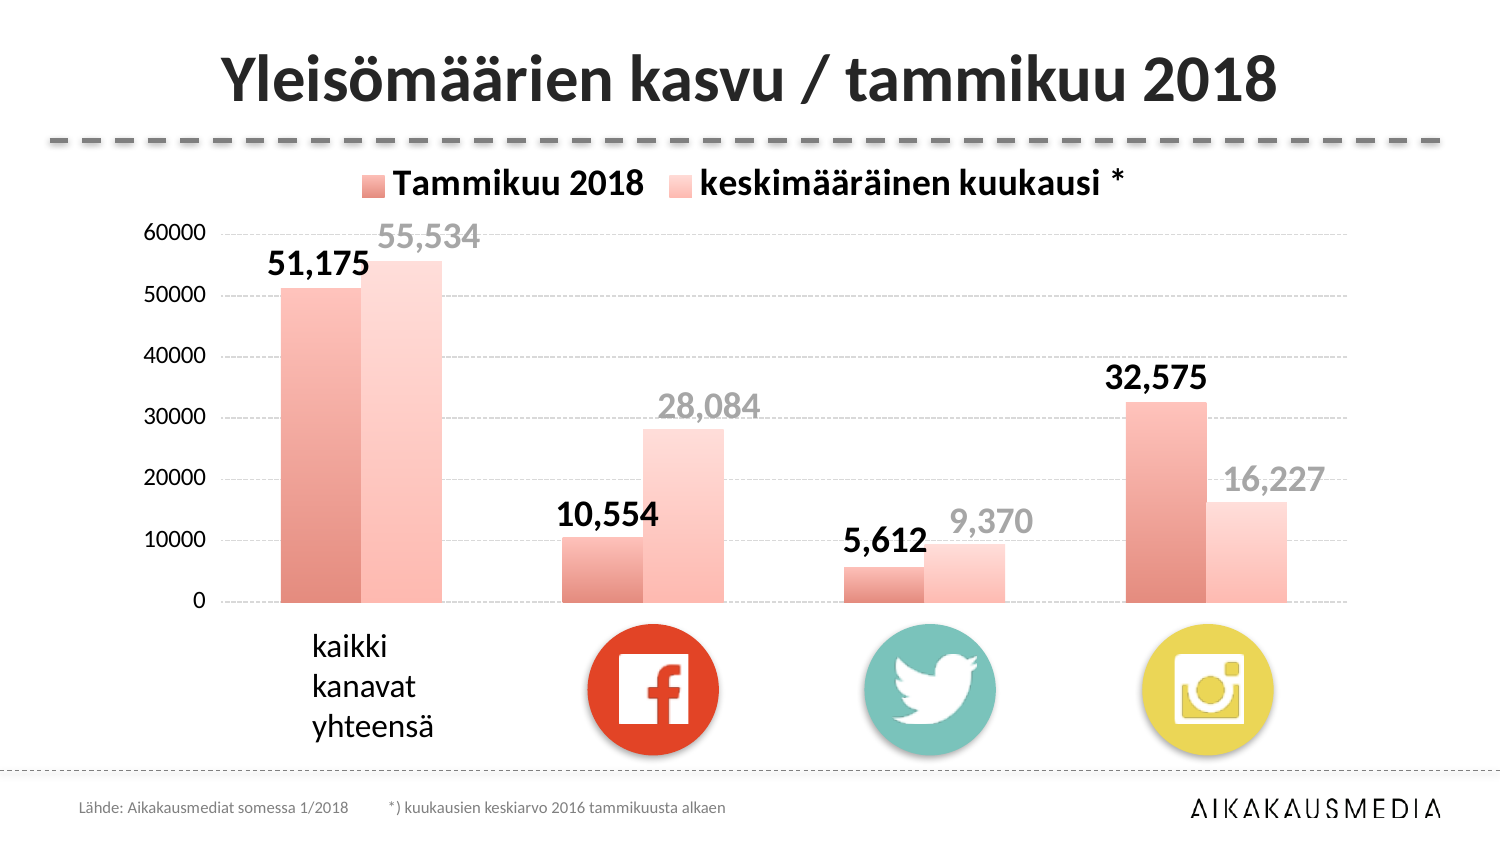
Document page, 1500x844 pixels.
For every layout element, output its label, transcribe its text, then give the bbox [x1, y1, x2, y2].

table_cell [951, 141, 963, 148]
table_cell [428, 141, 440, 148]
table_cell [1310, 141, 1322, 148]
table_cell [1244, 141, 1257, 148]
table_cell [526, 141, 538, 148]
table_cell [395, 141, 408, 148]
table_cell [820, 141, 832, 148]
text_box Lähde: Aikakausmediat somessa 1/2018 [63, 789, 364, 825]
table_cell [918, 141, 930, 148]
table_cell [493, 141, 506, 148]
table_cell [1372, 141, 1445, 150]
table_cell [722, 141, 734, 148]
table_cell [1179, 141, 1192, 148]
table_cell [1277, 141, 1289, 148]
table_cell [1016, 141, 1028, 148]
table_cell [1212, 141, 1224, 148]
table_cell [591, 141, 604, 148]
table_cell [885, 141, 898, 148]
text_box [117, 148, 1373, 756]
table_cell [1114, 141, 1126, 148]
table_cell [1081, 141, 1093, 148]
table_cell [200, 141, 212, 148]
table_cell [657, 141, 669, 148]
table_cell [624, 141, 636, 148]
table_cell [167, 141, 179, 148]
table_cell [330, 141, 342, 148]
table_cell [689, 141, 702, 148]
text_box *) kuukausien keskiarvo 2016 tammikuusta alkaen [372, 789, 742, 825]
table_cell [265, 141, 277, 148]
table_cell [297, 141, 310, 148]
table_cell [559, 141, 571, 148]
title Yleisömäärien kasvu / tammikuu 2018 [27, 0, 1473, 150]
table_cell [853, 141, 865, 148]
table_cell [363, 141, 375, 148]
table_cell [461, 141, 473, 148]
table_cell [1048, 141, 1061, 148]
table_cell [787, 141, 800, 148]
table_cell [983, 141, 996, 148]
table_cell [1146, 141, 1159, 148]
table_cell [1342, 141, 1355, 148]
table_cell [232, 141, 244, 148]
table_cell [755, 141, 767, 148]
table_cell [47, 139, 117, 150]
table_cell [134, 141, 147, 148]
